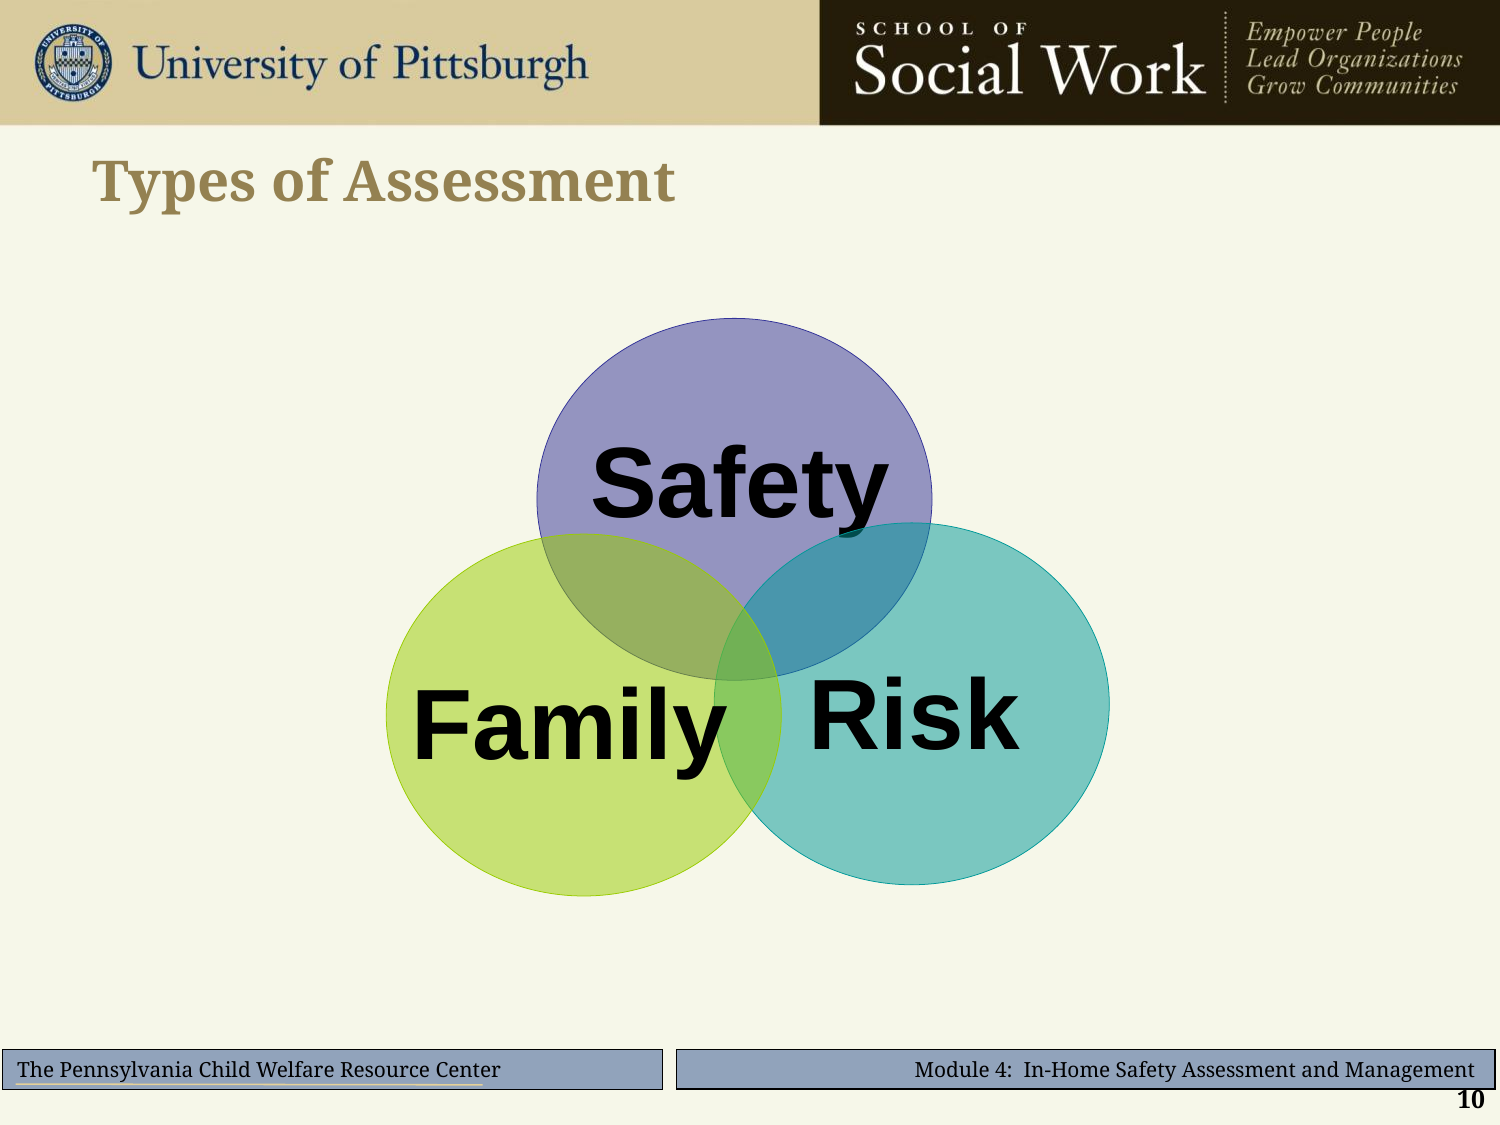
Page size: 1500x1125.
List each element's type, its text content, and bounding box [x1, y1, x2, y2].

picture [0, 0, 1500, 1125]
title Types of Assessment [77, 130, 1428, 228]
slide_number 10 [1332, 1085, 1500, 1117]
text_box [312, 149, 1164, 1013]
